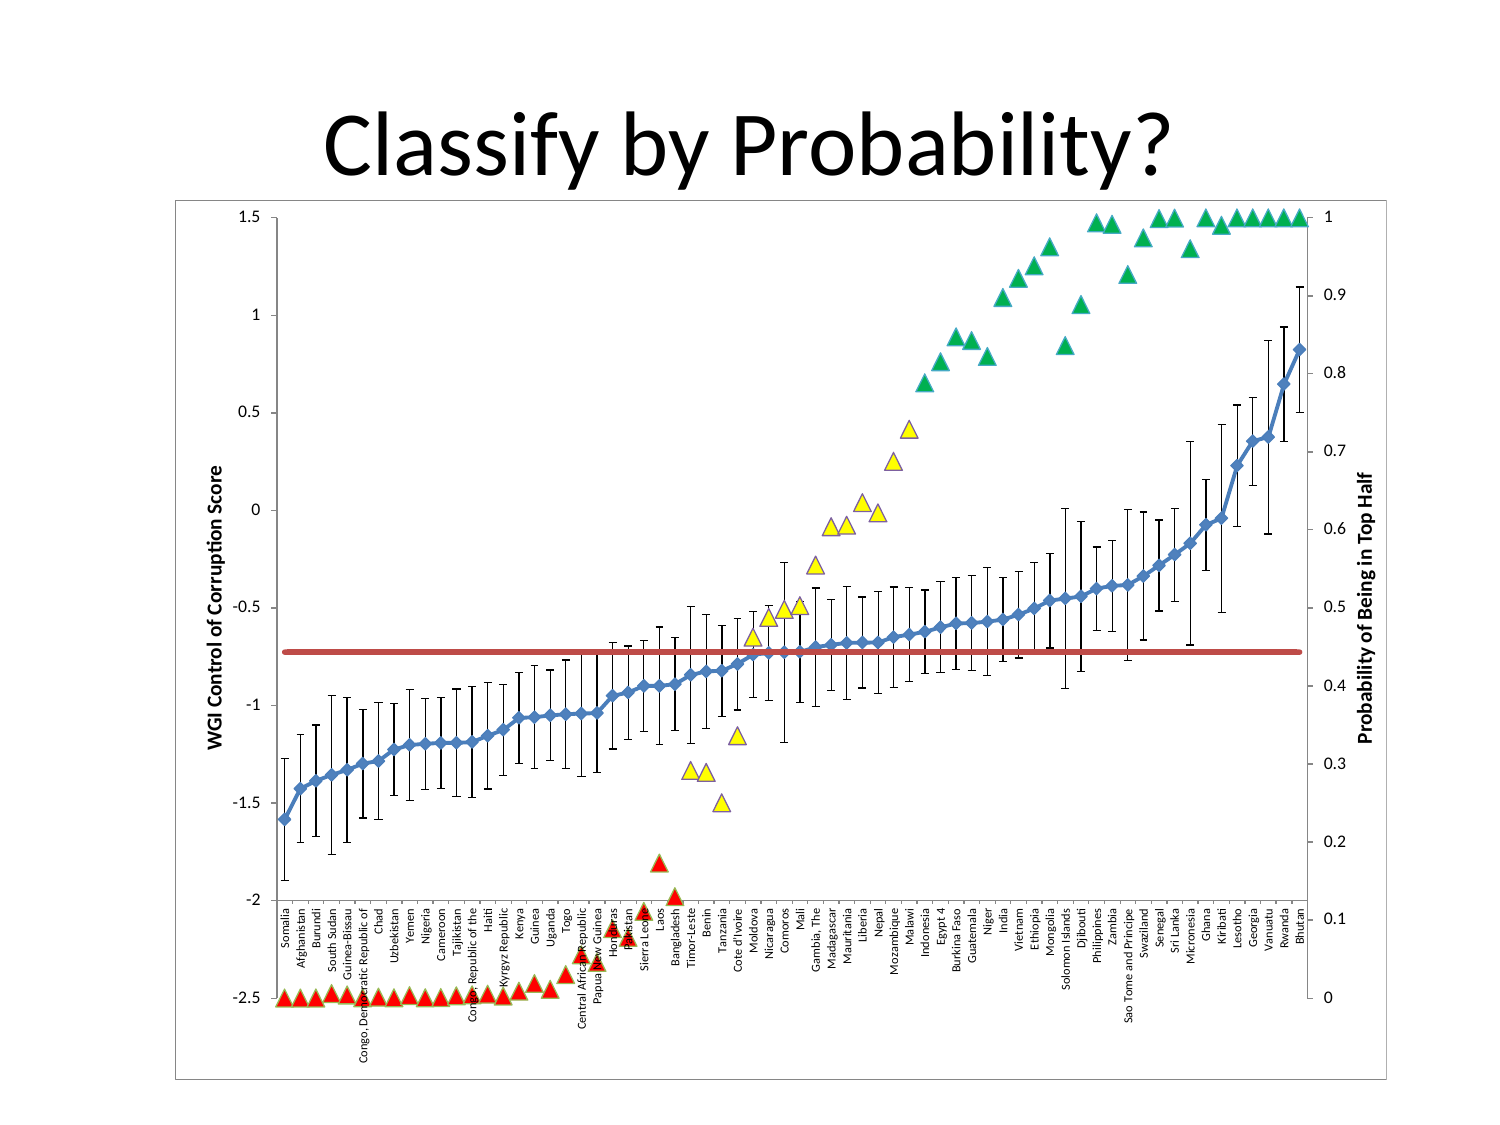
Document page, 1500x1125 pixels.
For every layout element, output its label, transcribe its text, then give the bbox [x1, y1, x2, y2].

picture [174, 199, 1387, 1081]
title Classify by Probability? [75, 45, 1425, 233]
